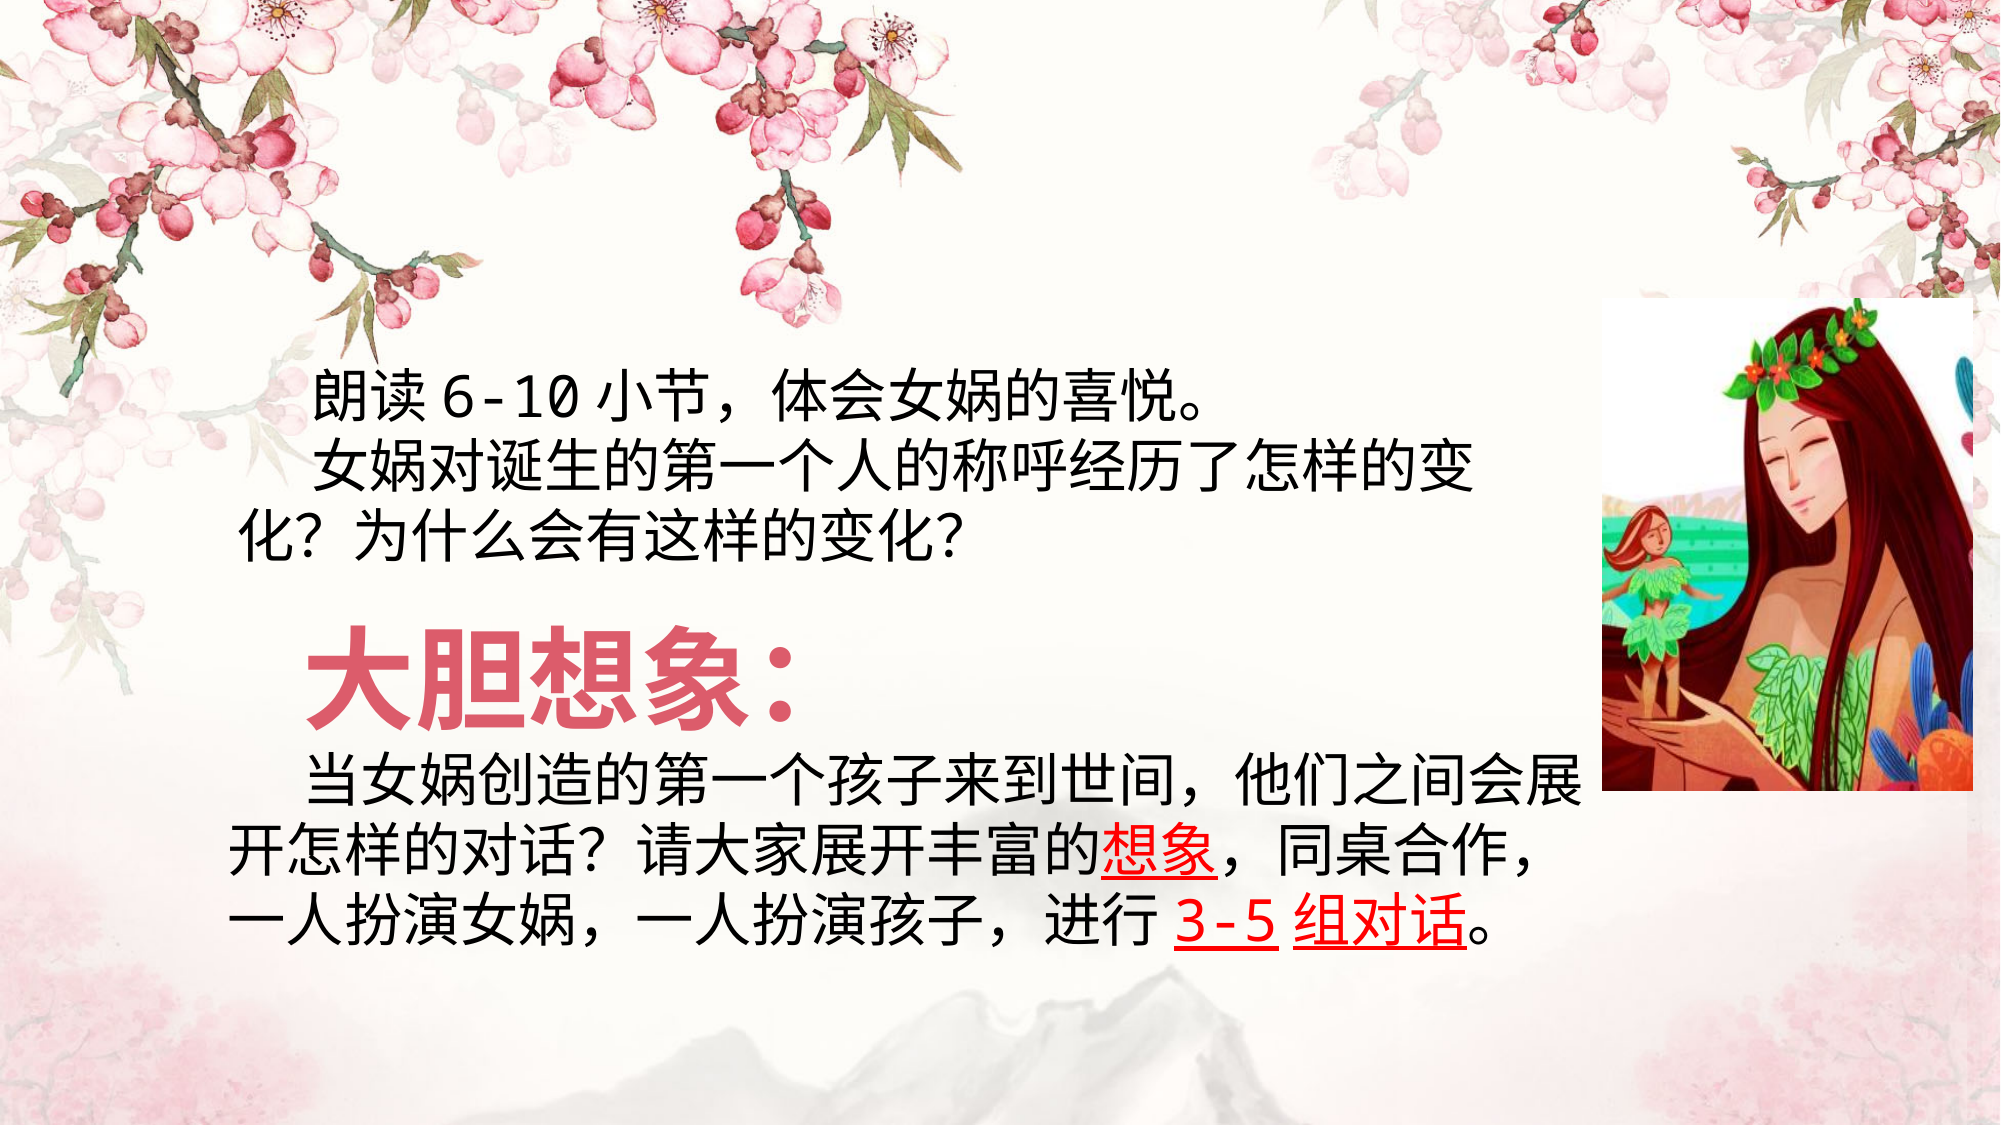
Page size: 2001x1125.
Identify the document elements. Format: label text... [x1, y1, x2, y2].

text_box 朗读6-10小节，体会女娲的喜悦。 女娲对诞生的第一个人的称呼经历了怎样的变化？为什么会有这样的变化？ [221, 352, 1542, 647]
text_box 大胆想象： 当女娲创造的第一个孩子来到世间，他们之间会展开怎样的对话？请大家展开丰富的想象，同桌合作，一人扮演女娲，一人扮演孩子，进行3-5组对话。 [212, 601, 1603, 961]
picture [0, 0, 2001, 1125]
